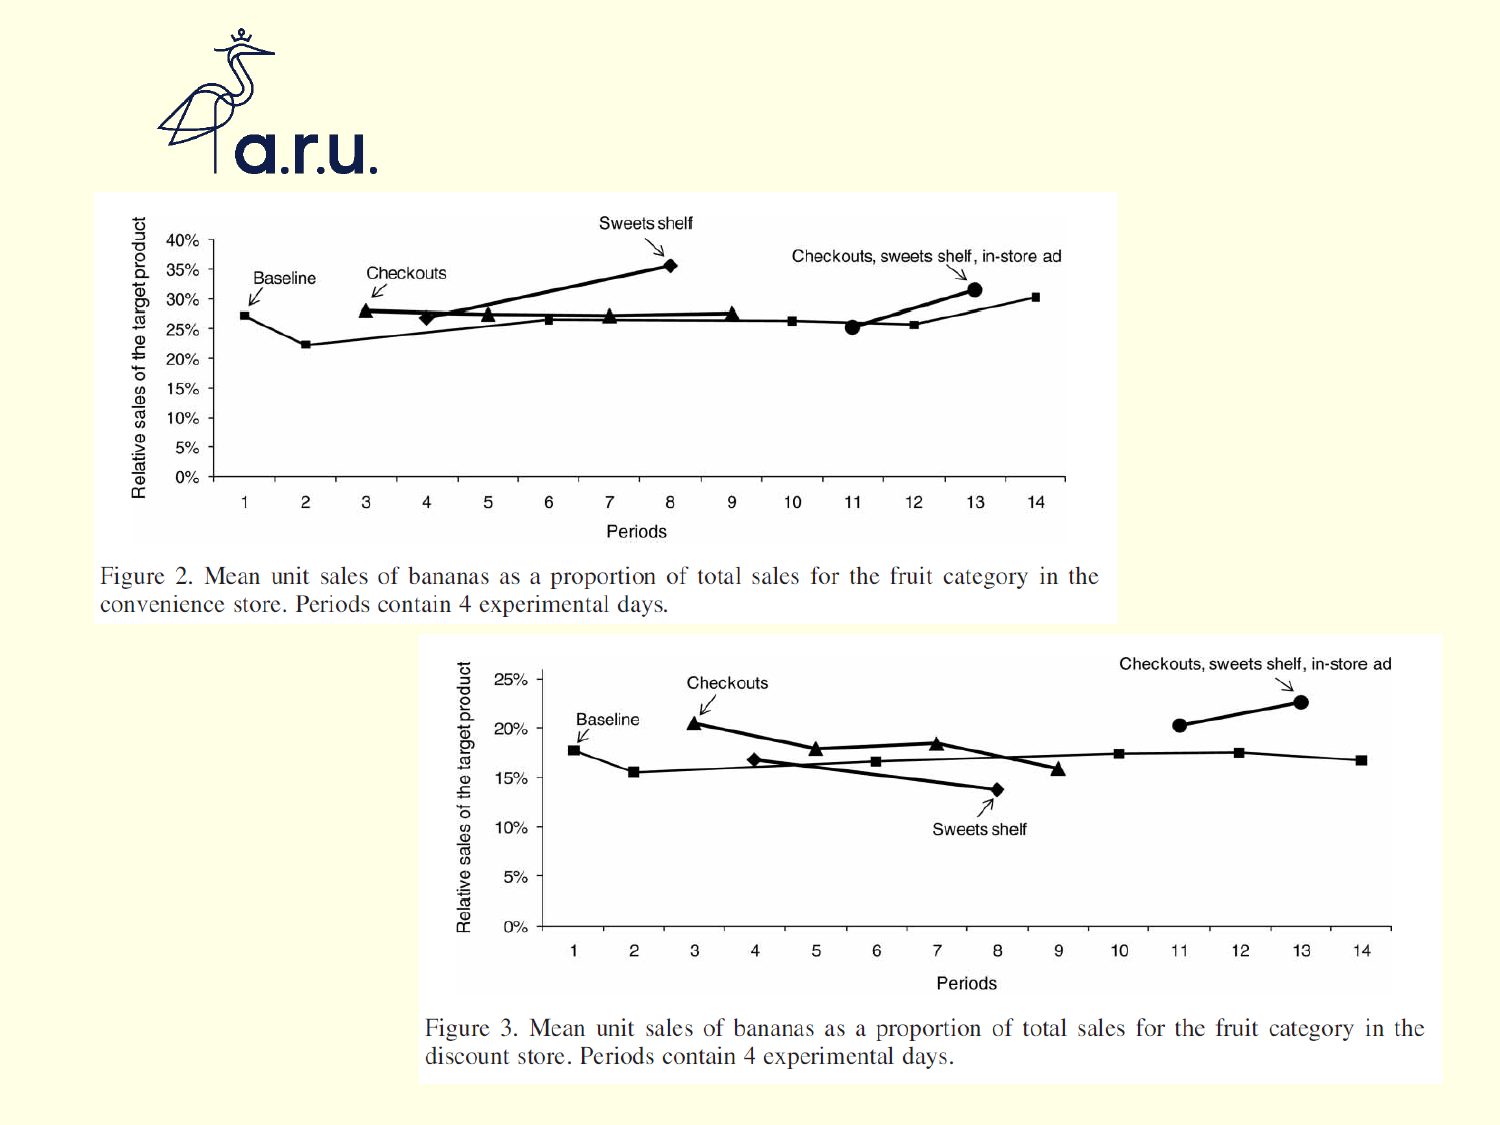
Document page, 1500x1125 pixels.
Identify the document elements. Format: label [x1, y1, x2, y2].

picture [418, 634, 1443, 1084]
picture [156, 28, 377, 174]
picture [94, 192, 1119, 624]
